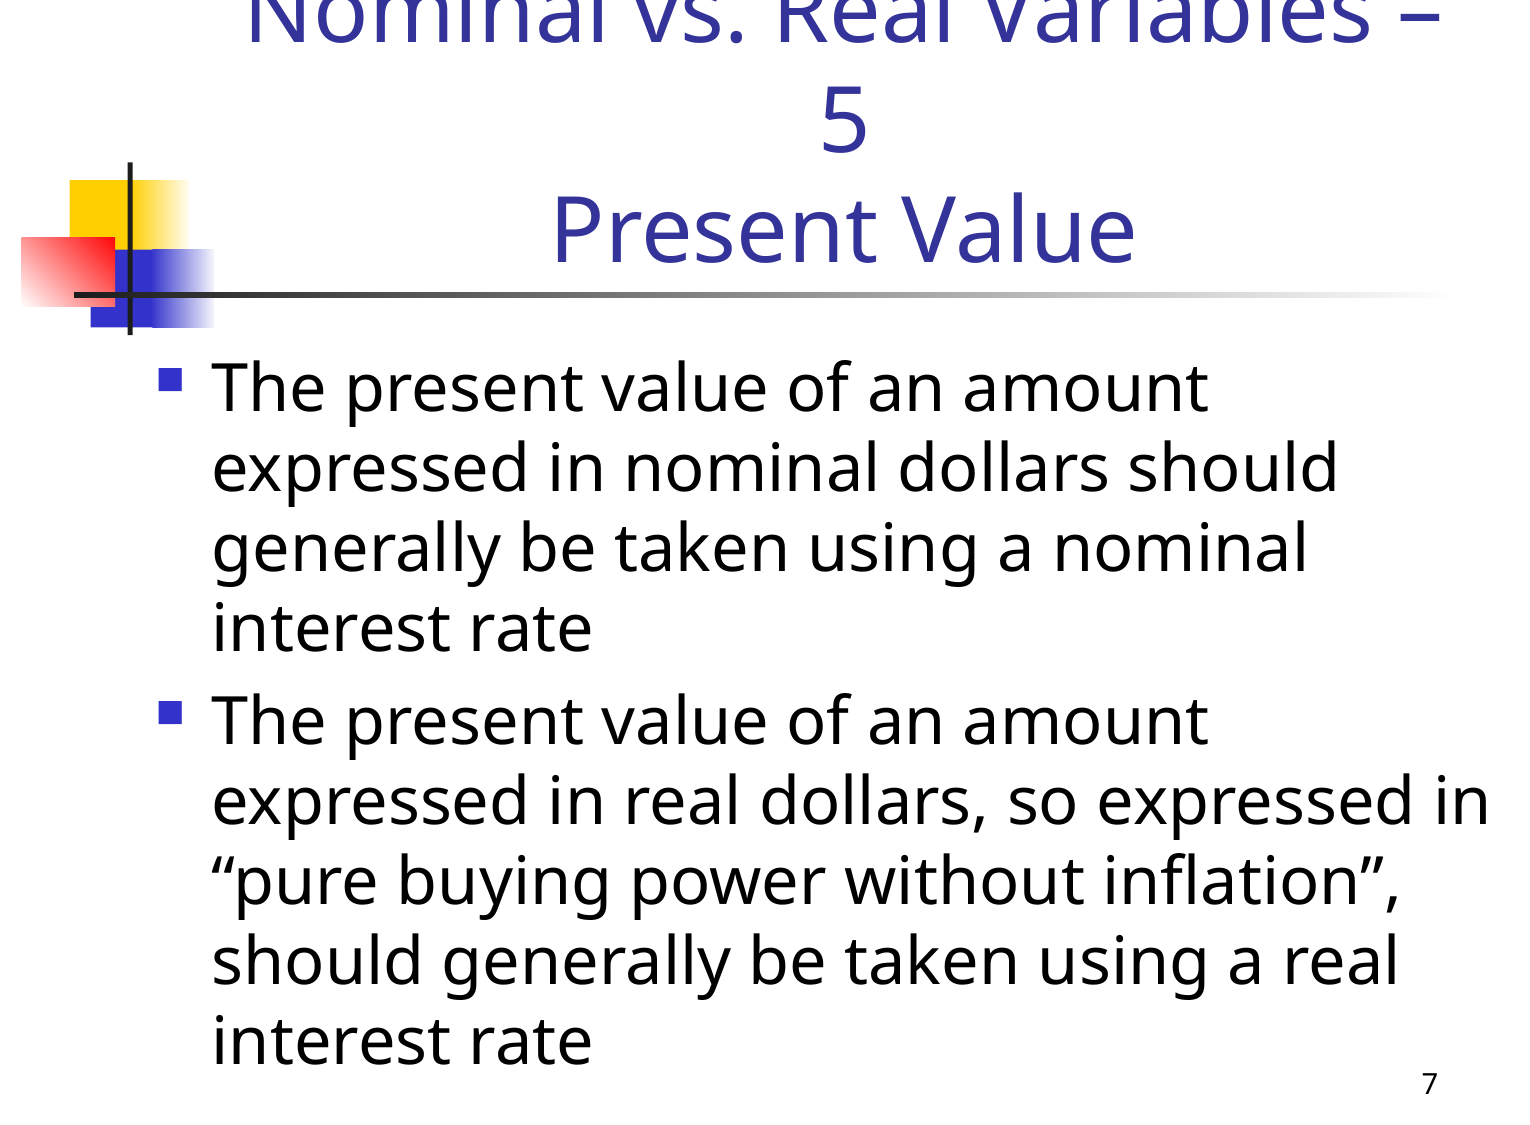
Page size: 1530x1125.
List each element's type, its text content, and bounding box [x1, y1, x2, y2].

slide_number 7 [1134, 1075, 1454, 1113]
list The present value of an amount expressed in nominal dollars should generally be taken using a nominal interest rate The present value of an amount expressed in real dollars, so expressed in “pure buying power without inflation”, should generally be taken using a real interest rate [140, 337, 1530, 1075]
title Nominal vs. Real Variables – 5 Present Value [192, 101, 1497, 289]
